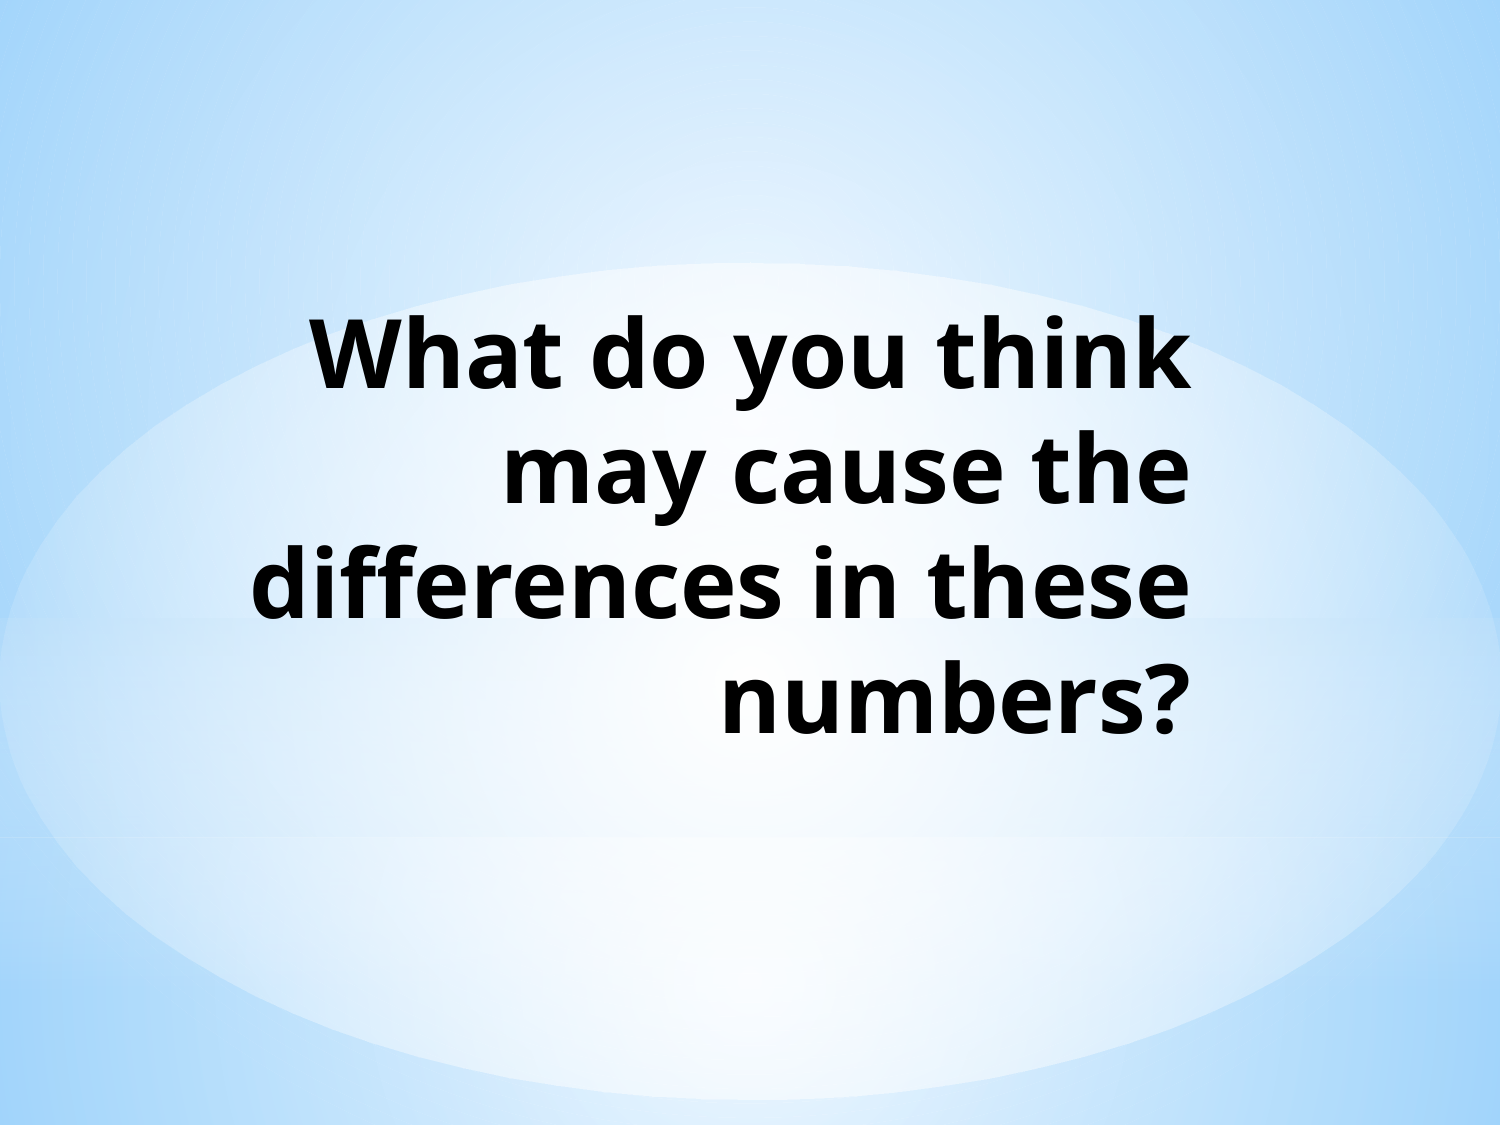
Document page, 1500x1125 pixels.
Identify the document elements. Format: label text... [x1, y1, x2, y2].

title What do you think may cause the differences in these numbers? [138, 284, 1207, 473]
